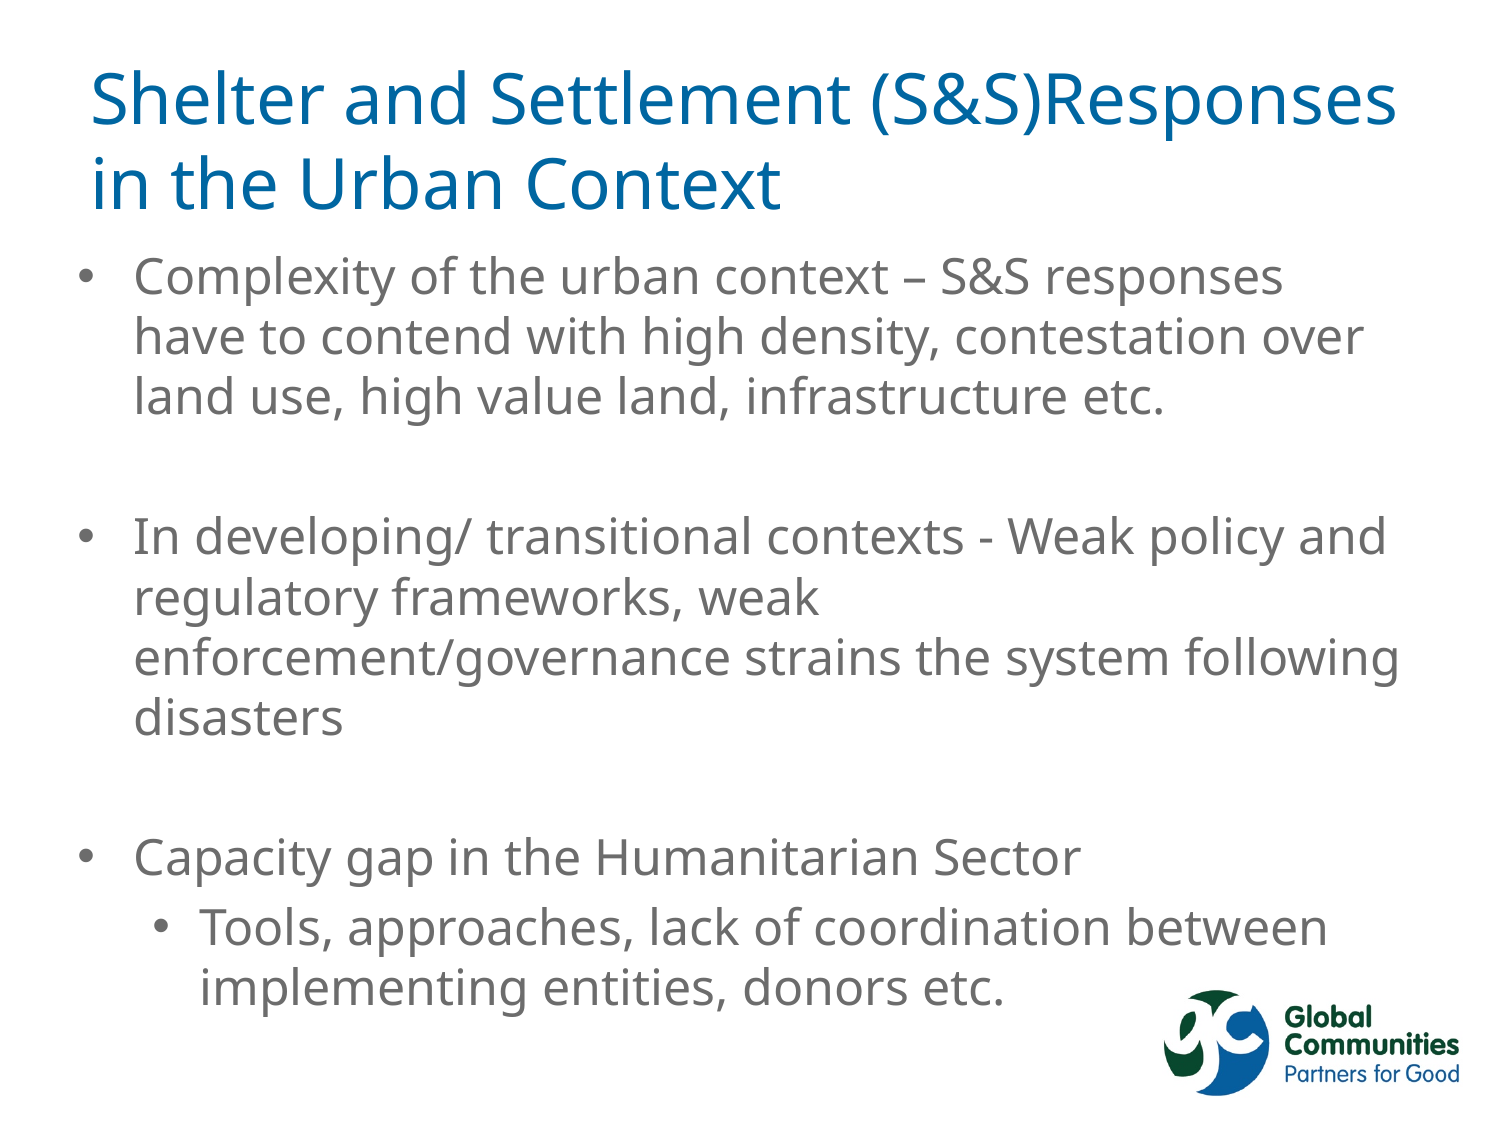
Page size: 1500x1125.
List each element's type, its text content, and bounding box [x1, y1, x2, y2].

picture [1162, 987, 1463, 1098]
list Complexity of the urban context – S&S responses have to contend with high density, contestation over land use, high value land, infrastructure etc. In developing/ transitional contexts - Weak policy and regulatory frameworks, weak enforcement/governance strains the system following disasters Capacity gap in the Humanitarian Sector Tools, approaches, lack of coordination between implementing entities, donors etc. [62, 237, 1426, 1063]
title Shelter and Settlement (S&S)Responses in the Urban Context [74, 44, 1426, 233]
